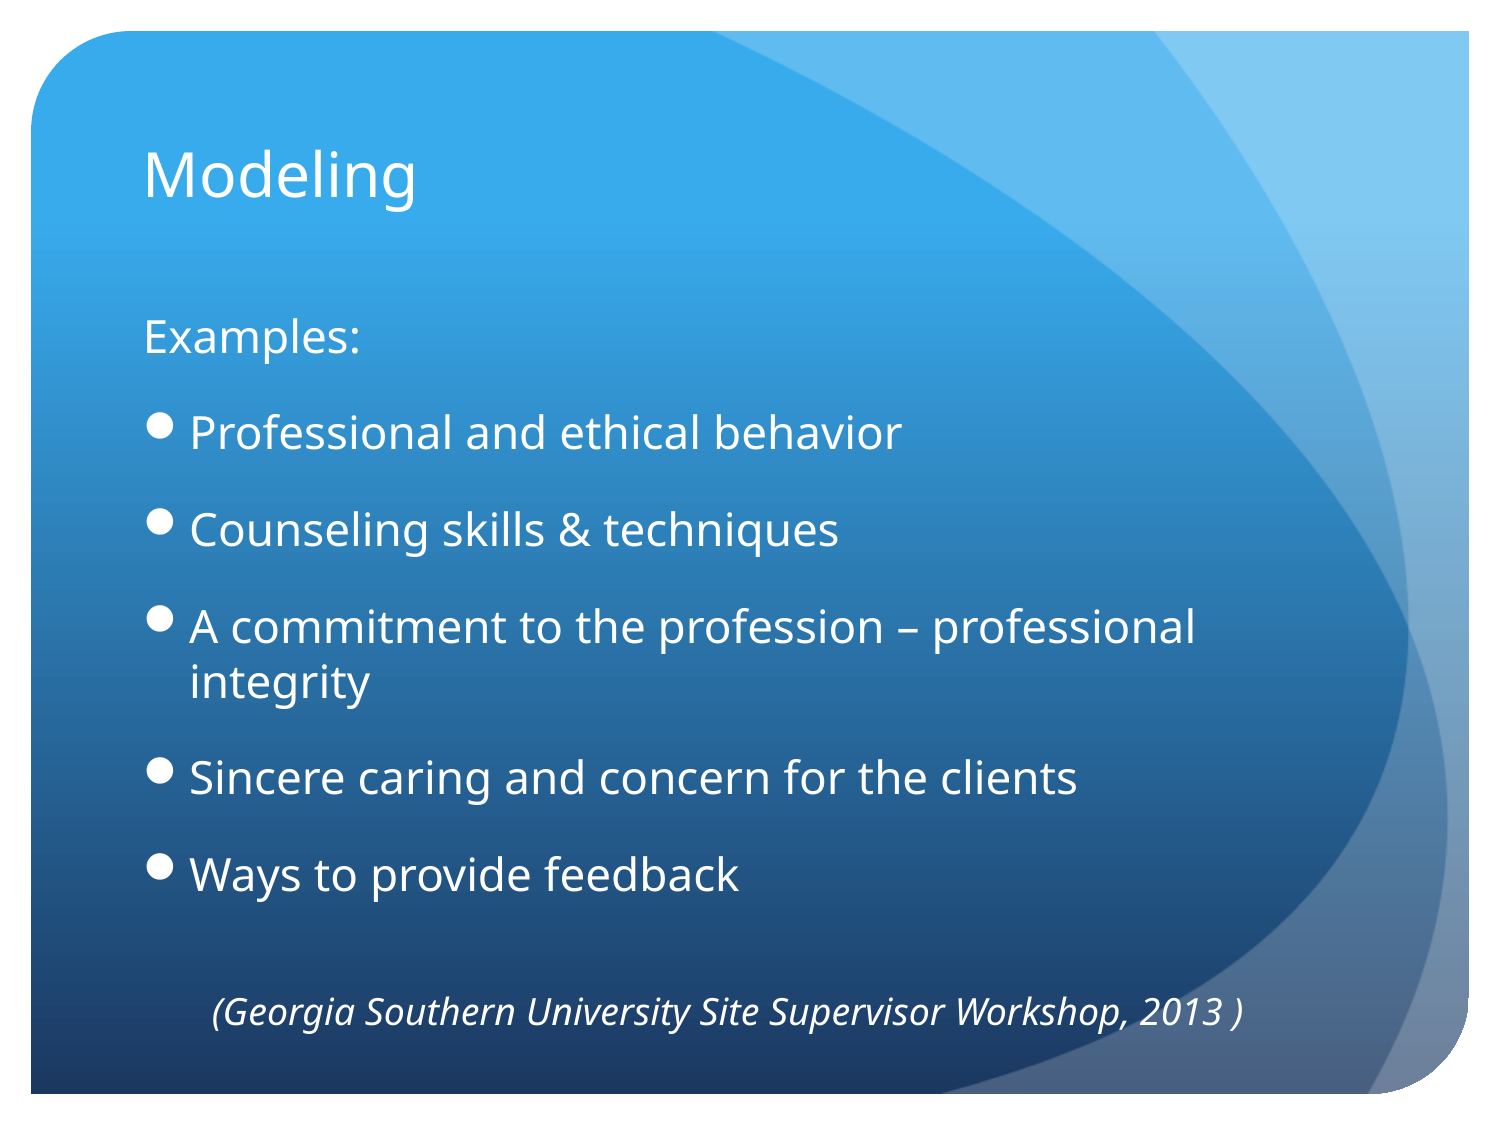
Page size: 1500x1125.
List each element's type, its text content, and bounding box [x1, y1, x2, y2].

list Examples: Professional and ethical behavior Counseling skills & techniques A commitment to the profession – professional integrity Sincere caring and concern for the clients Ways to provide feedback [127, 299, 1372, 991]
title Modeling [127, 62, 1372, 283]
text_box (Georgia Southern University Site Supervisor Workshop, 2013 ) [197, 980, 1261, 1085]
picture [24, 30, 1473, 1094]
